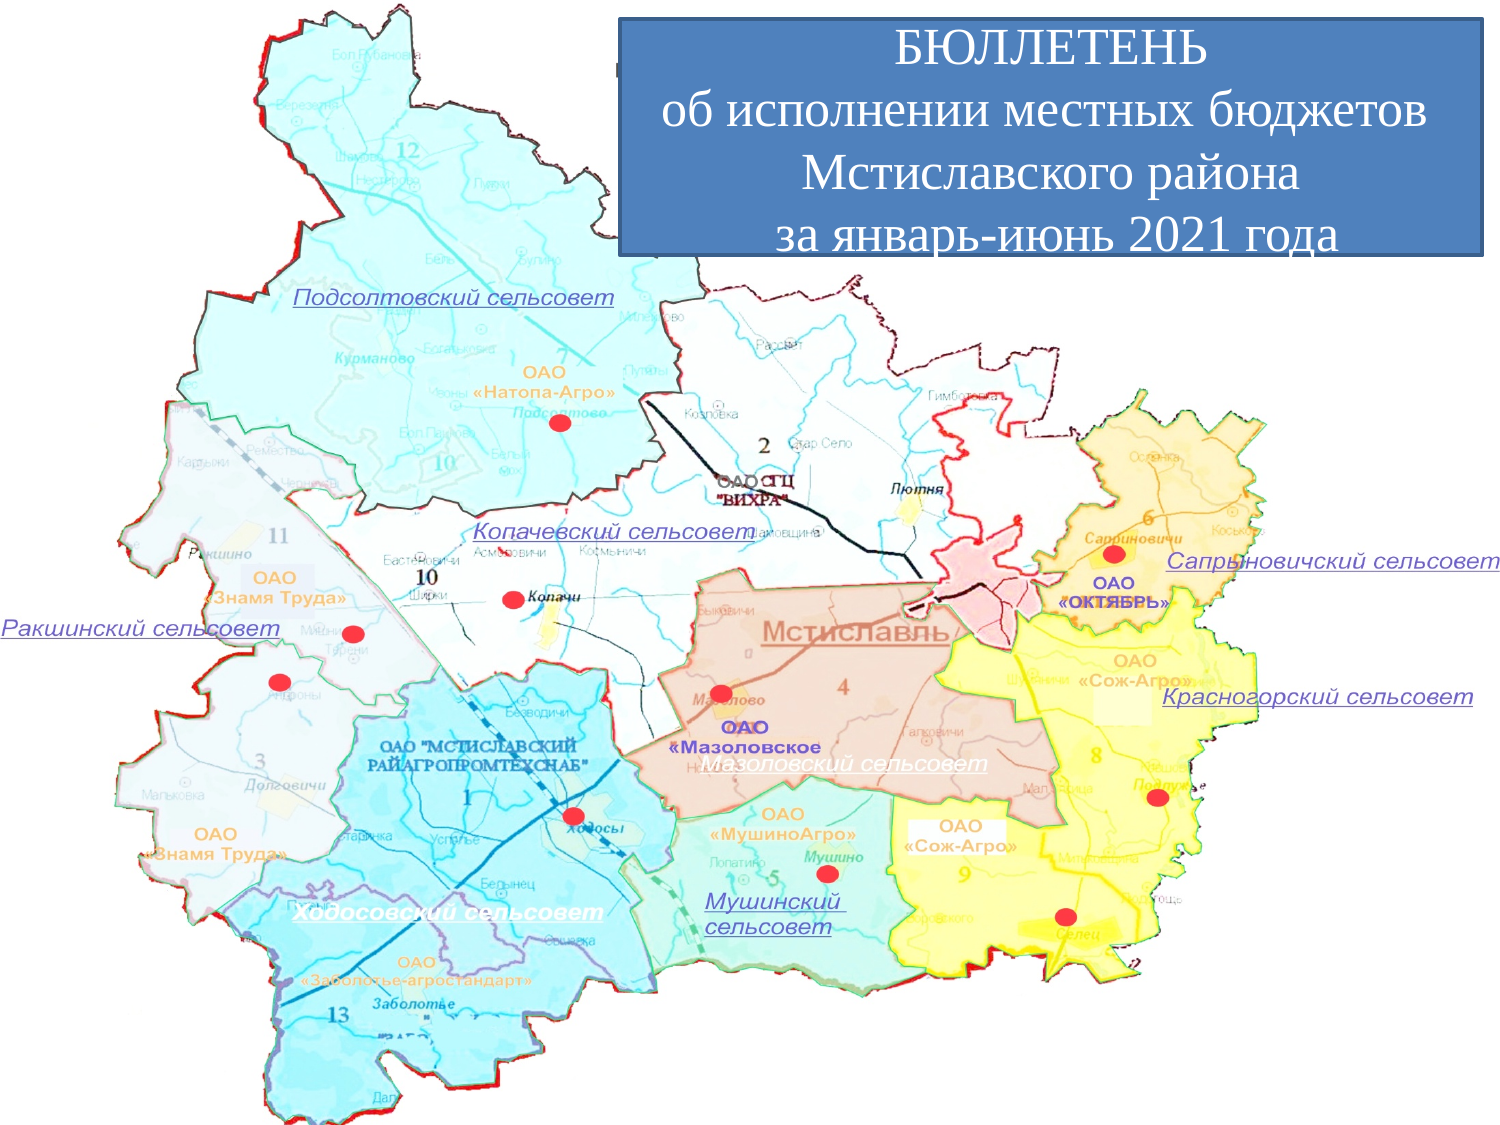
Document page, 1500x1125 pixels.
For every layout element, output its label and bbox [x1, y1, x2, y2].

list [0, 0, 1500, 1125]
